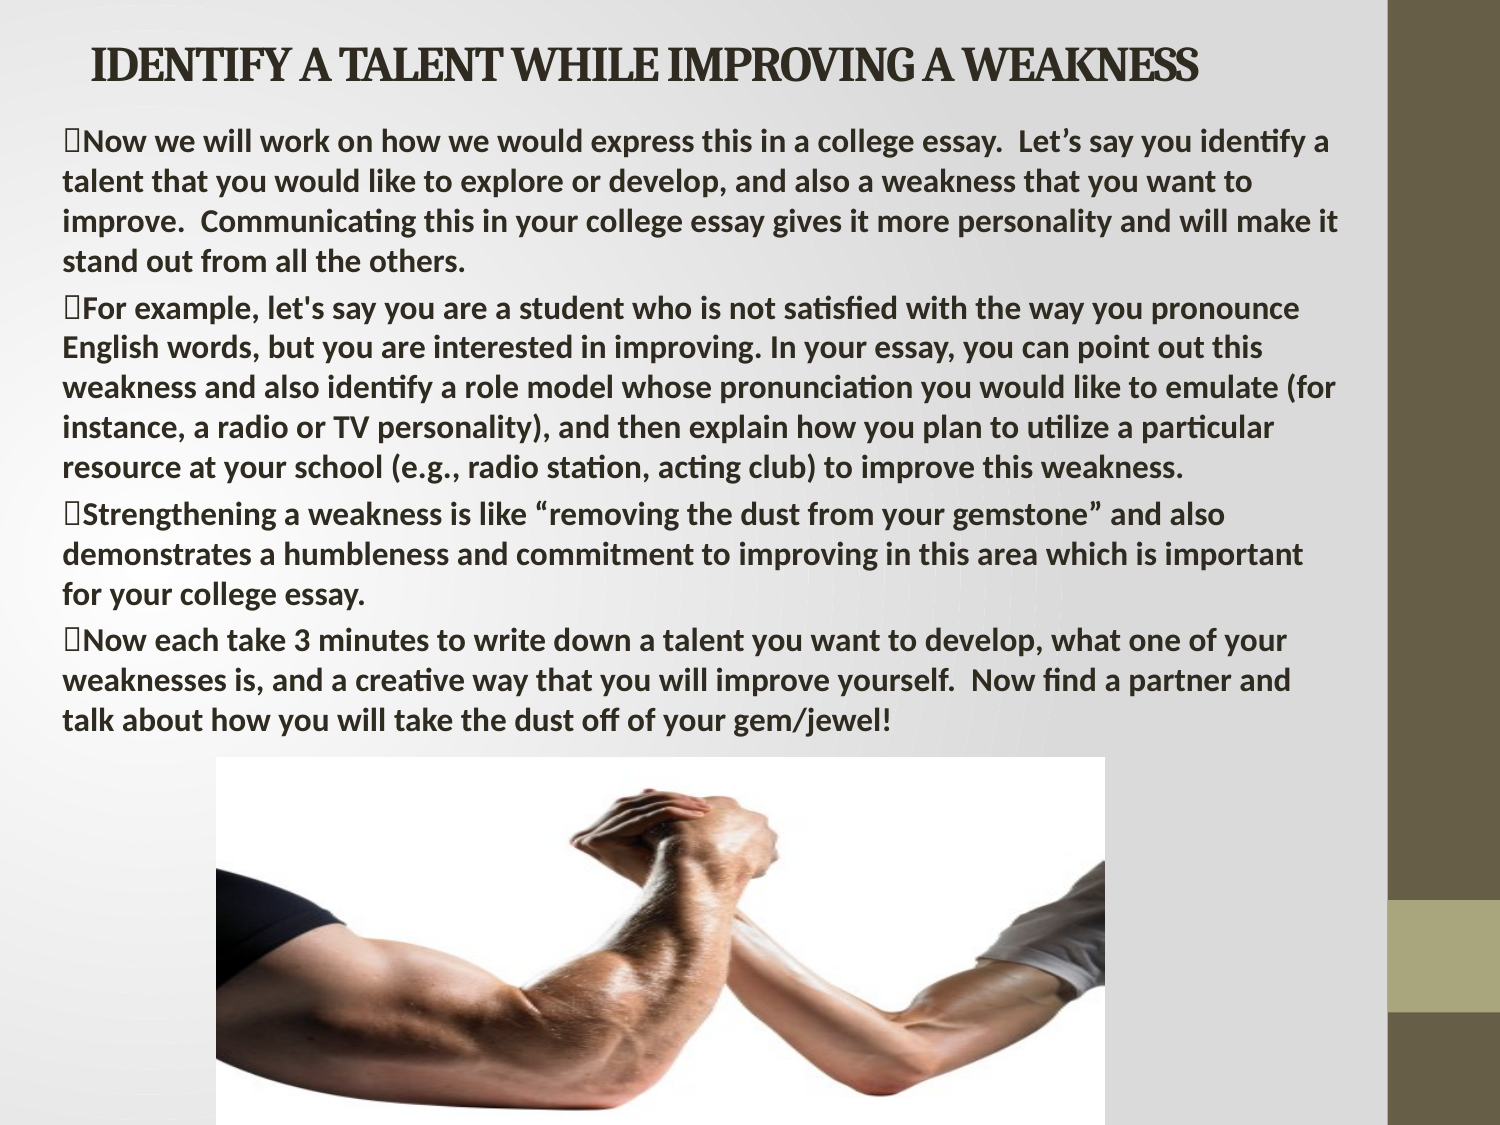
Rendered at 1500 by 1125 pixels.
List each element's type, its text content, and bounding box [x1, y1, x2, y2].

picture [215, 757, 1105, 1125]
title IDENTIFY A TALENT WHILE IMPROVING A WEAKNESS [75, 57, 1325, 111]
list Now we will work on how we would express this in a college essay. Let’s say you identify a talent that you would like to explore or develop, and also a weakness that you want to improve. Communicating this in your college essay gives it more personality and will make it stand out from all the others. For example, let's say you are a student who is not satisfied with the way you pronounce English words, but you are interested in improving. In your essay, you can point out this weakness and also identify a role model whose pronunciation you would like to emulate (for instance, a radio or TV personality), and then explain how you plan to utilize a particular resource at your school (e.g., radio station, acting club) to improve this weakness. Strengthening a weakness is like “removing the dust from your gemstone” and also demonstrates a humbleness and commitment to improving in this area which is important for your college essay. Now each take 3 minutes to write down a talent you want to develop, what one of your weaknesses is, and a creative way that you will improve yourself. Now find a partner and talk about how you will take the dust off of your gem/jewel! [28, 111, 1368, 1051]
